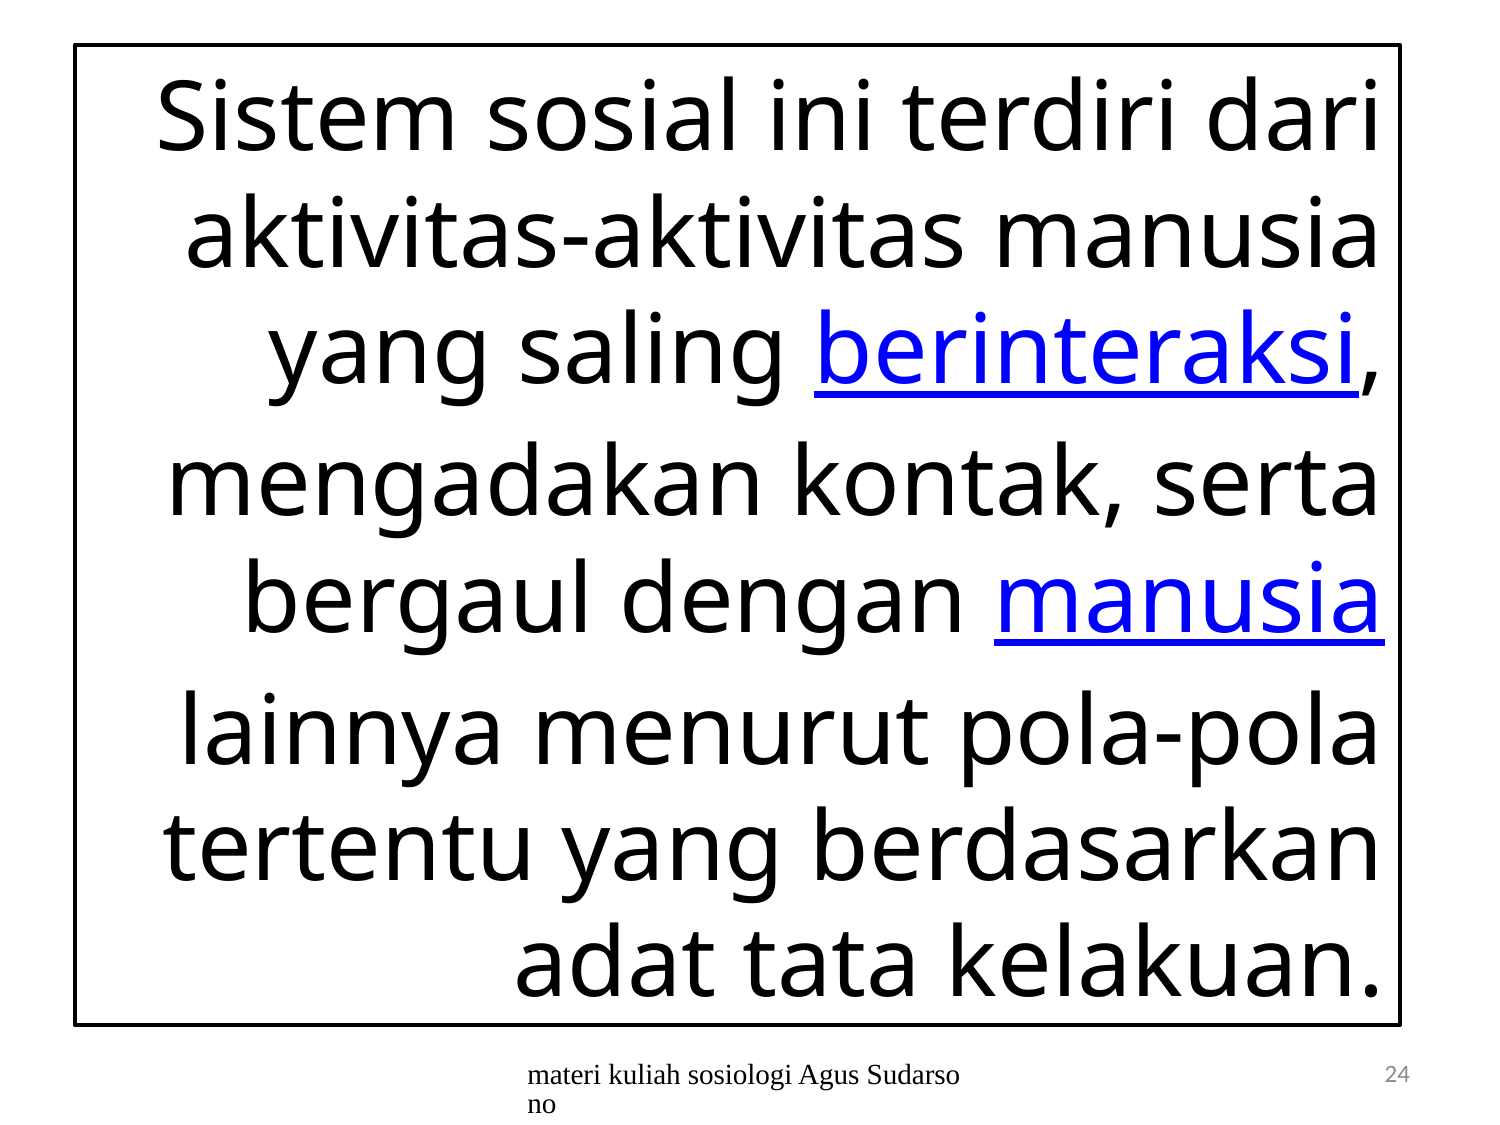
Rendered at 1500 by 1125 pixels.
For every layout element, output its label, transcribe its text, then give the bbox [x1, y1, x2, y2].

slide_number 24 [1074, 1042, 1425, 1103]
footer materi kuliah sosiologi Agus Sudarsono [512, 1042, 988, 1103]
title Sistem sosial ini terdiri dari aktivitas-aktivitas manusia yang saling berinteraksi, mengadakan kontak, serta bergaul dengan manusia lainnya menurut pola-pola tertentu yang berdasarkan adat tata kelakuan. [73, 43, 1402, 1027]
